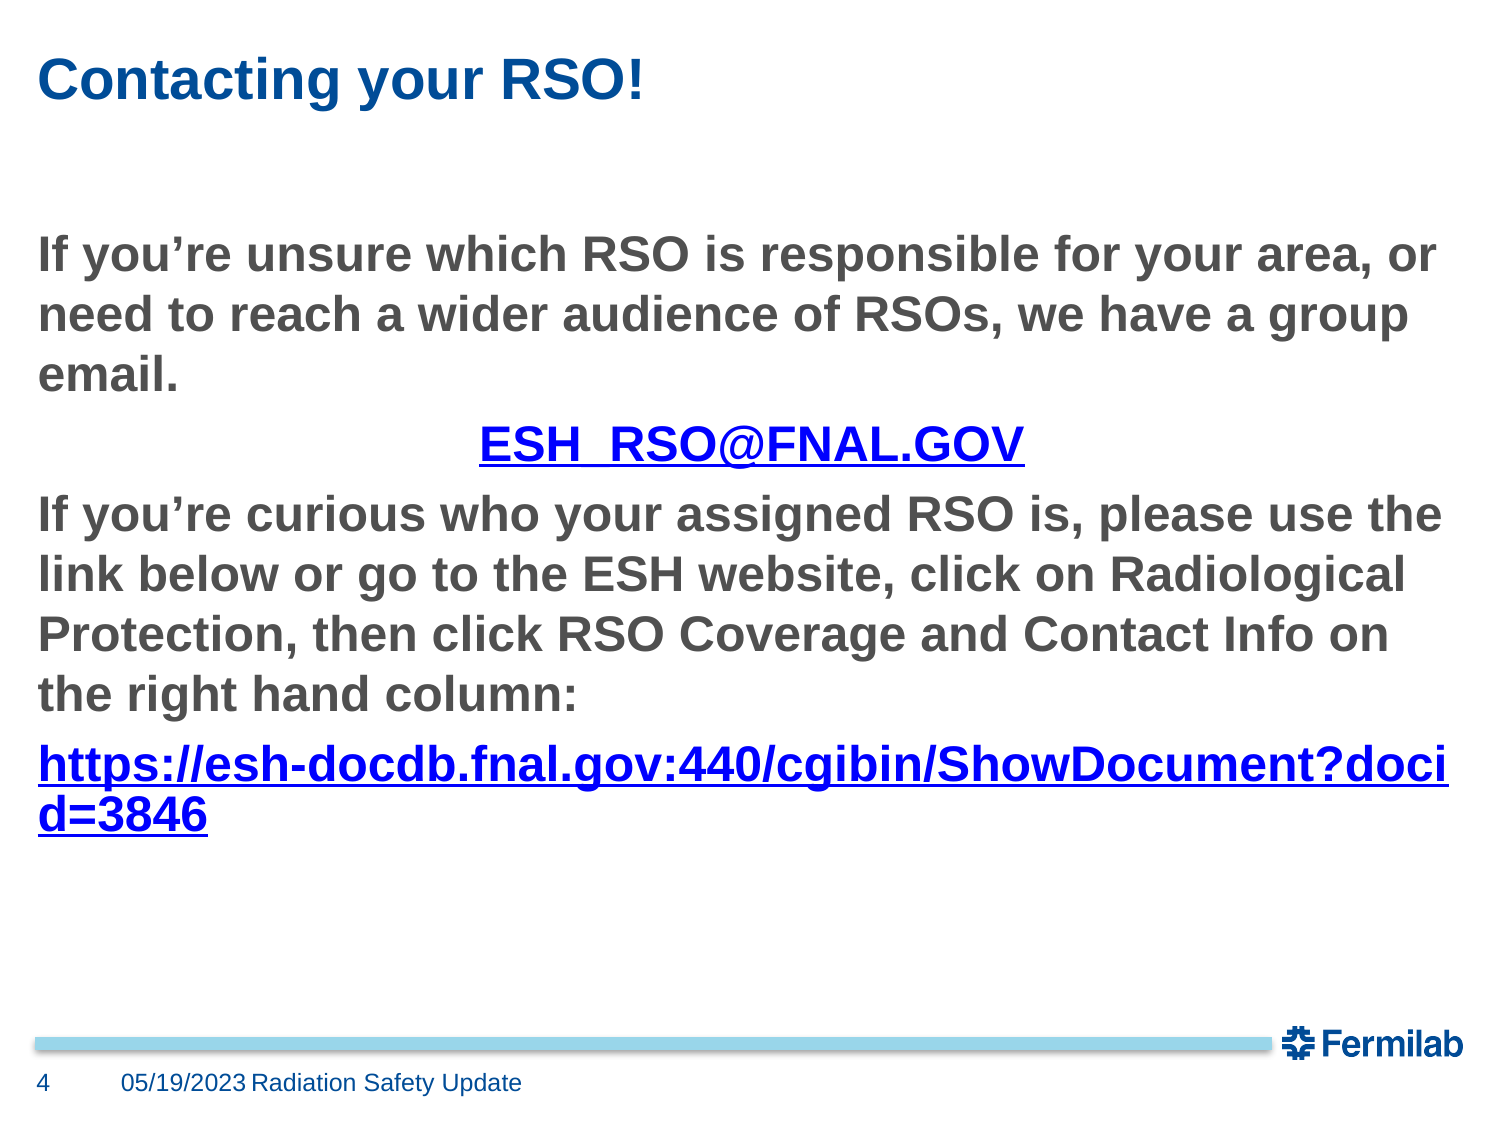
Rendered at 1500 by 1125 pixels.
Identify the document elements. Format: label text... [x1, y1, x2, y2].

footer Radiation Safety Update [252, 1066, 1279, 1107]
slide_number 4 [36, 1066, 105, 1106]
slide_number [120, 1066, 252, 1107]
picture [1282, 1026, 1463, 1060]
title Contacting your RSO! [37, 41, 1463, 112]
list If you’re unsure which RSO is responsible for your area, or need to reach a wider audience of RSOs, we have a group email. ESH_RSO@FNAL.GOV If you’re curious who your assigned RSO is, please use the link below or go to the ESH website, click on Radiological Protection, then click RSO Coverage and Contact Info on the right hand column: https://esh-docdb.fnal.gov:440/cgibin/ShowDocument?docid=3846 [37, 151, 1467, 407]
